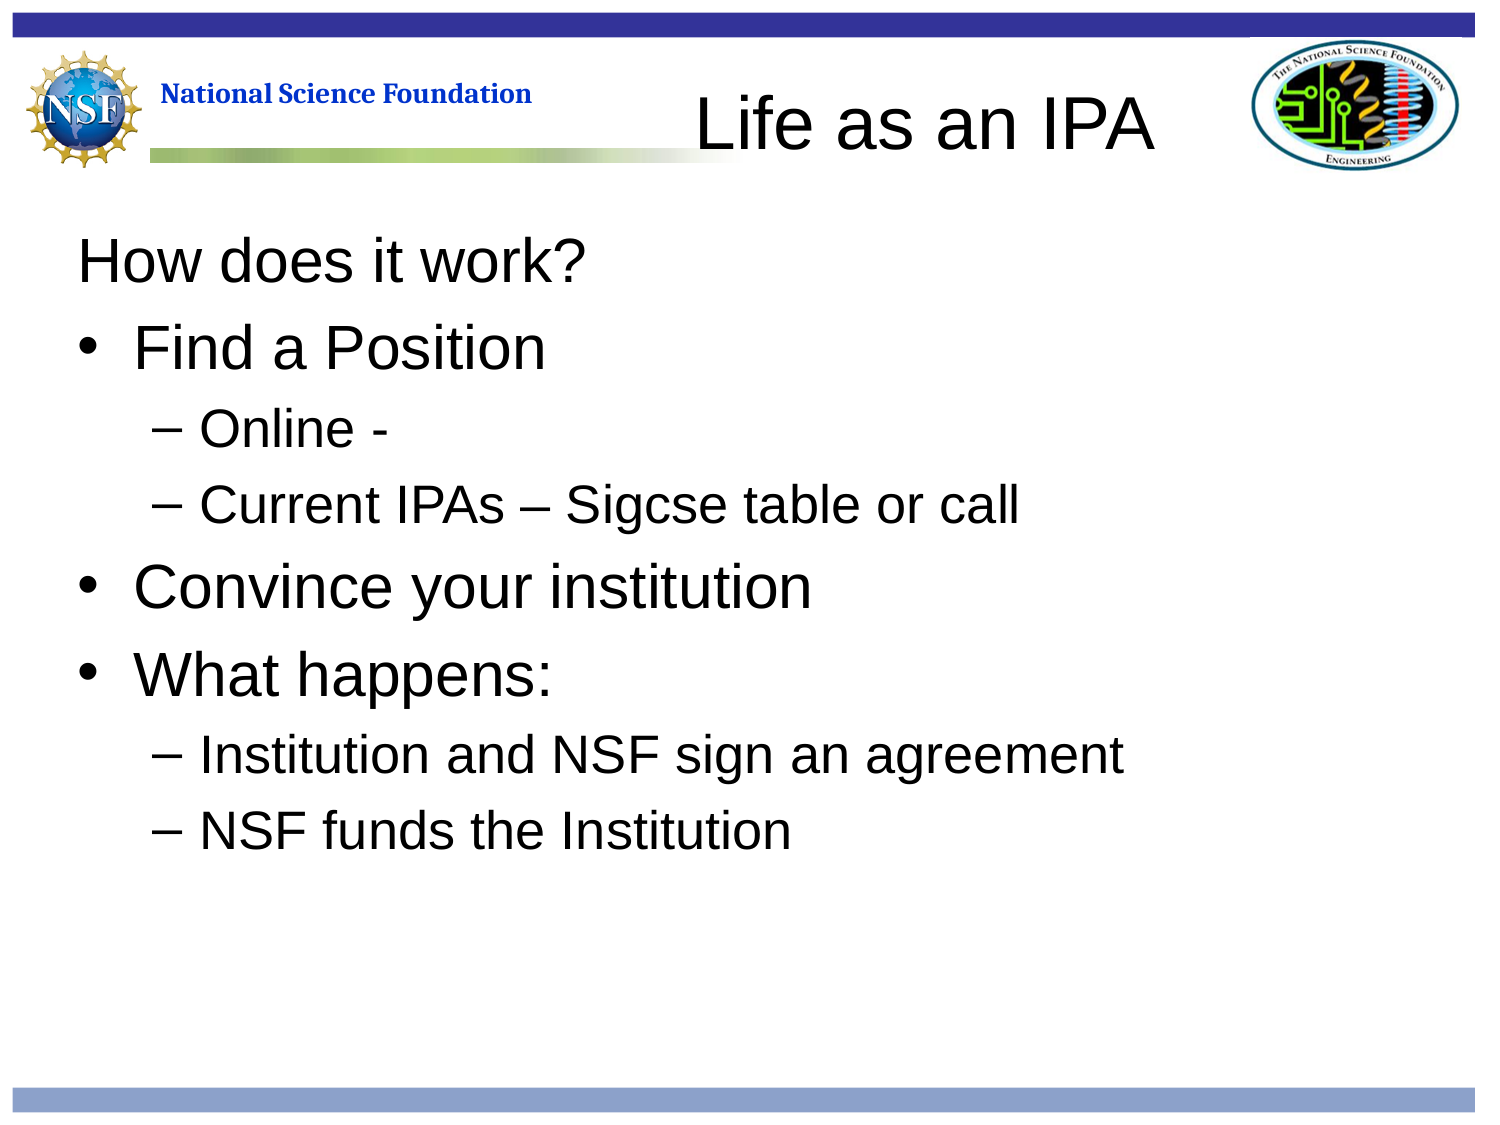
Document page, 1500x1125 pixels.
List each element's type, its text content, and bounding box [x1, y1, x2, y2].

title Life as an IPA [549, 50, 1300, 190]
picture [24, 48, 143, 169]
picture [1250, 37, 1462, 175]
picture [150, 148, 549, 163]
list How does it work? Find a Position Online - Current IPAs – Sigcse table or call Convince your institution What happens: Institution and NSF sign an agreement NSF funds the Institution [62, 212, 1425, 1000]
